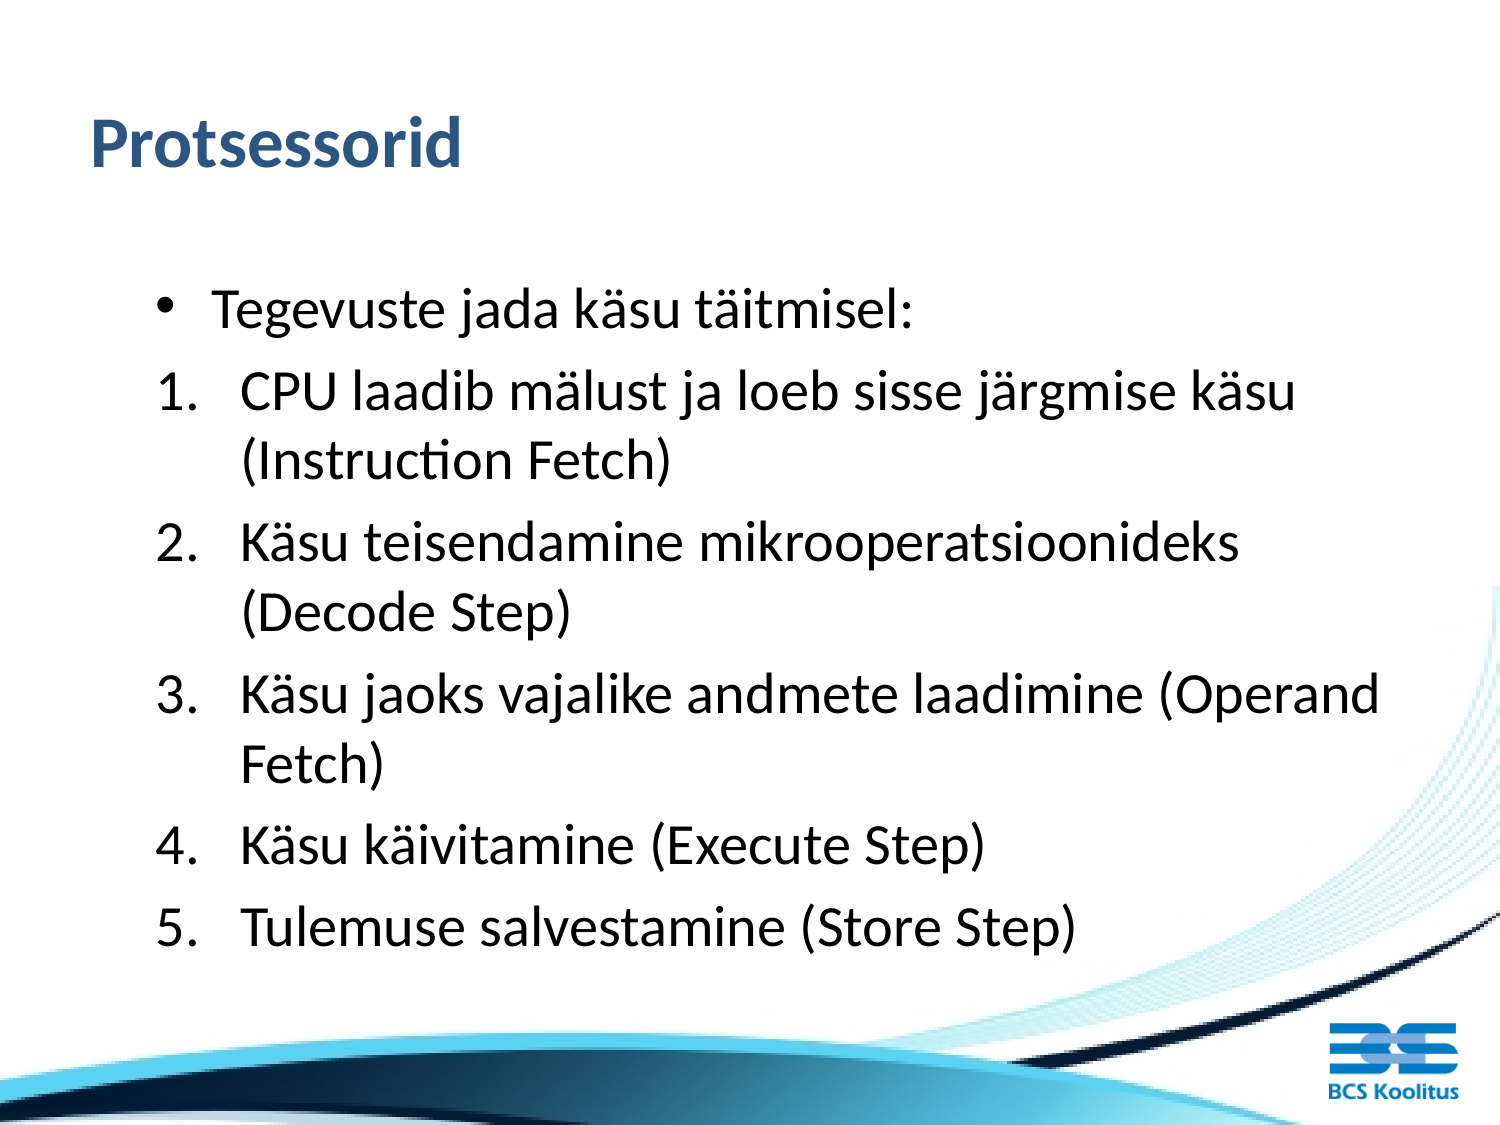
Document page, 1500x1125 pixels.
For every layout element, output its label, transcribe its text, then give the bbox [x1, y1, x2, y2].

picture [0, 585, 1500, 1125]
list Tegevuste jada käsu täitmisel: CPU laadib mälust ja loeb sisse järgmise käsu (Instruction Fetch) Käsu teisendamine mikrooperatsioonideks (Decode Step) Käsu jaoks vajalike andmete laadimine (Operand Fetch) Käsu käivitamine (Execute Step) Tulemuse salvestamine (Store Step) [140, 262, 1425, 1005]
title Protsessorid [75, 45, 1425, 233]
